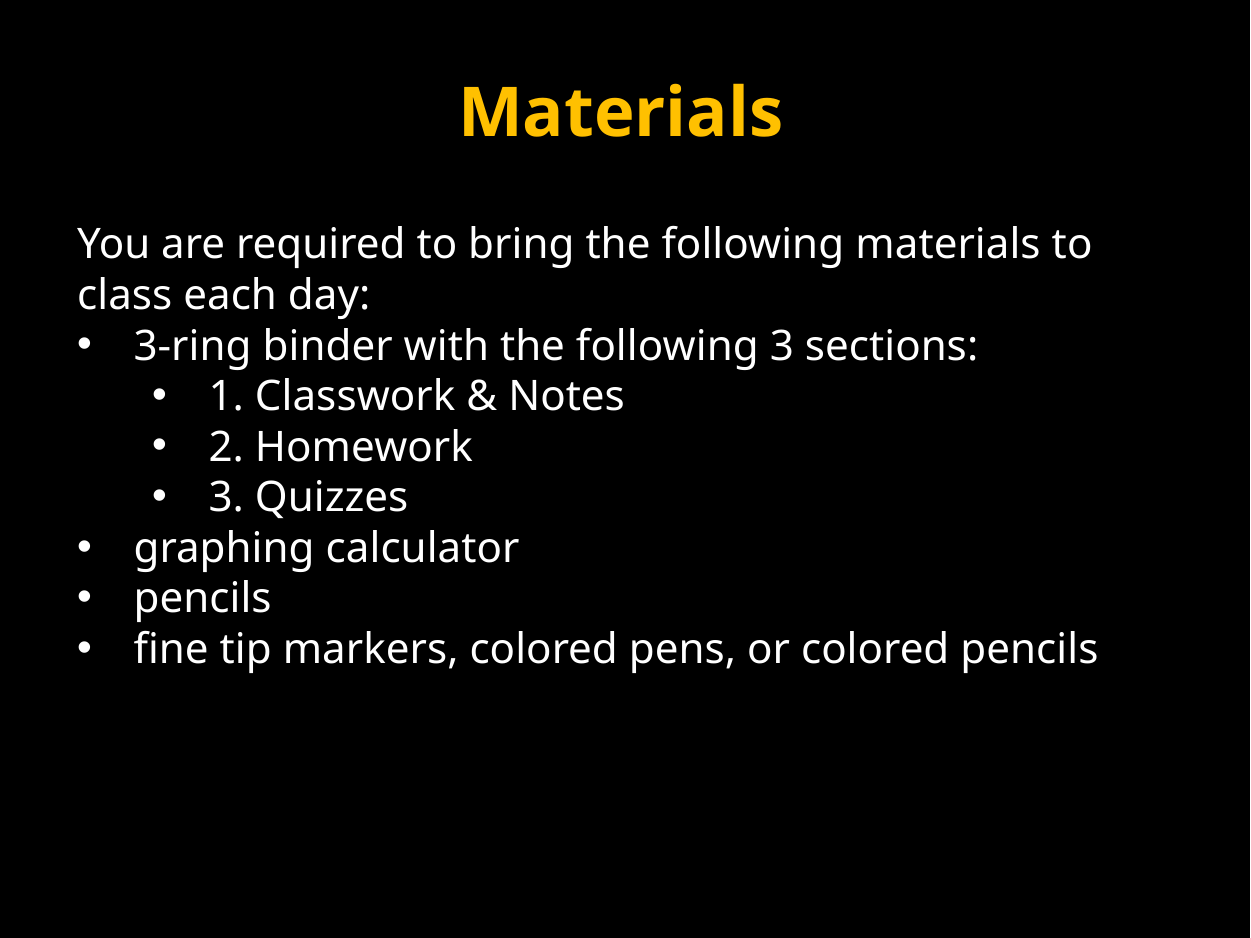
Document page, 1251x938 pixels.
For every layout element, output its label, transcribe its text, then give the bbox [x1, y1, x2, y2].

text_box Materials [62, 60, 1180, 158]
text_box You are required to bring the following materials to class each day: 3-ring binder with the following 3 sections: 1. Classwork & Notes 2. Homework 3. Quizzes graphing calculator pencils fine tip markers, colored pens, or colored pencils [62, 209, 1180, 679]
